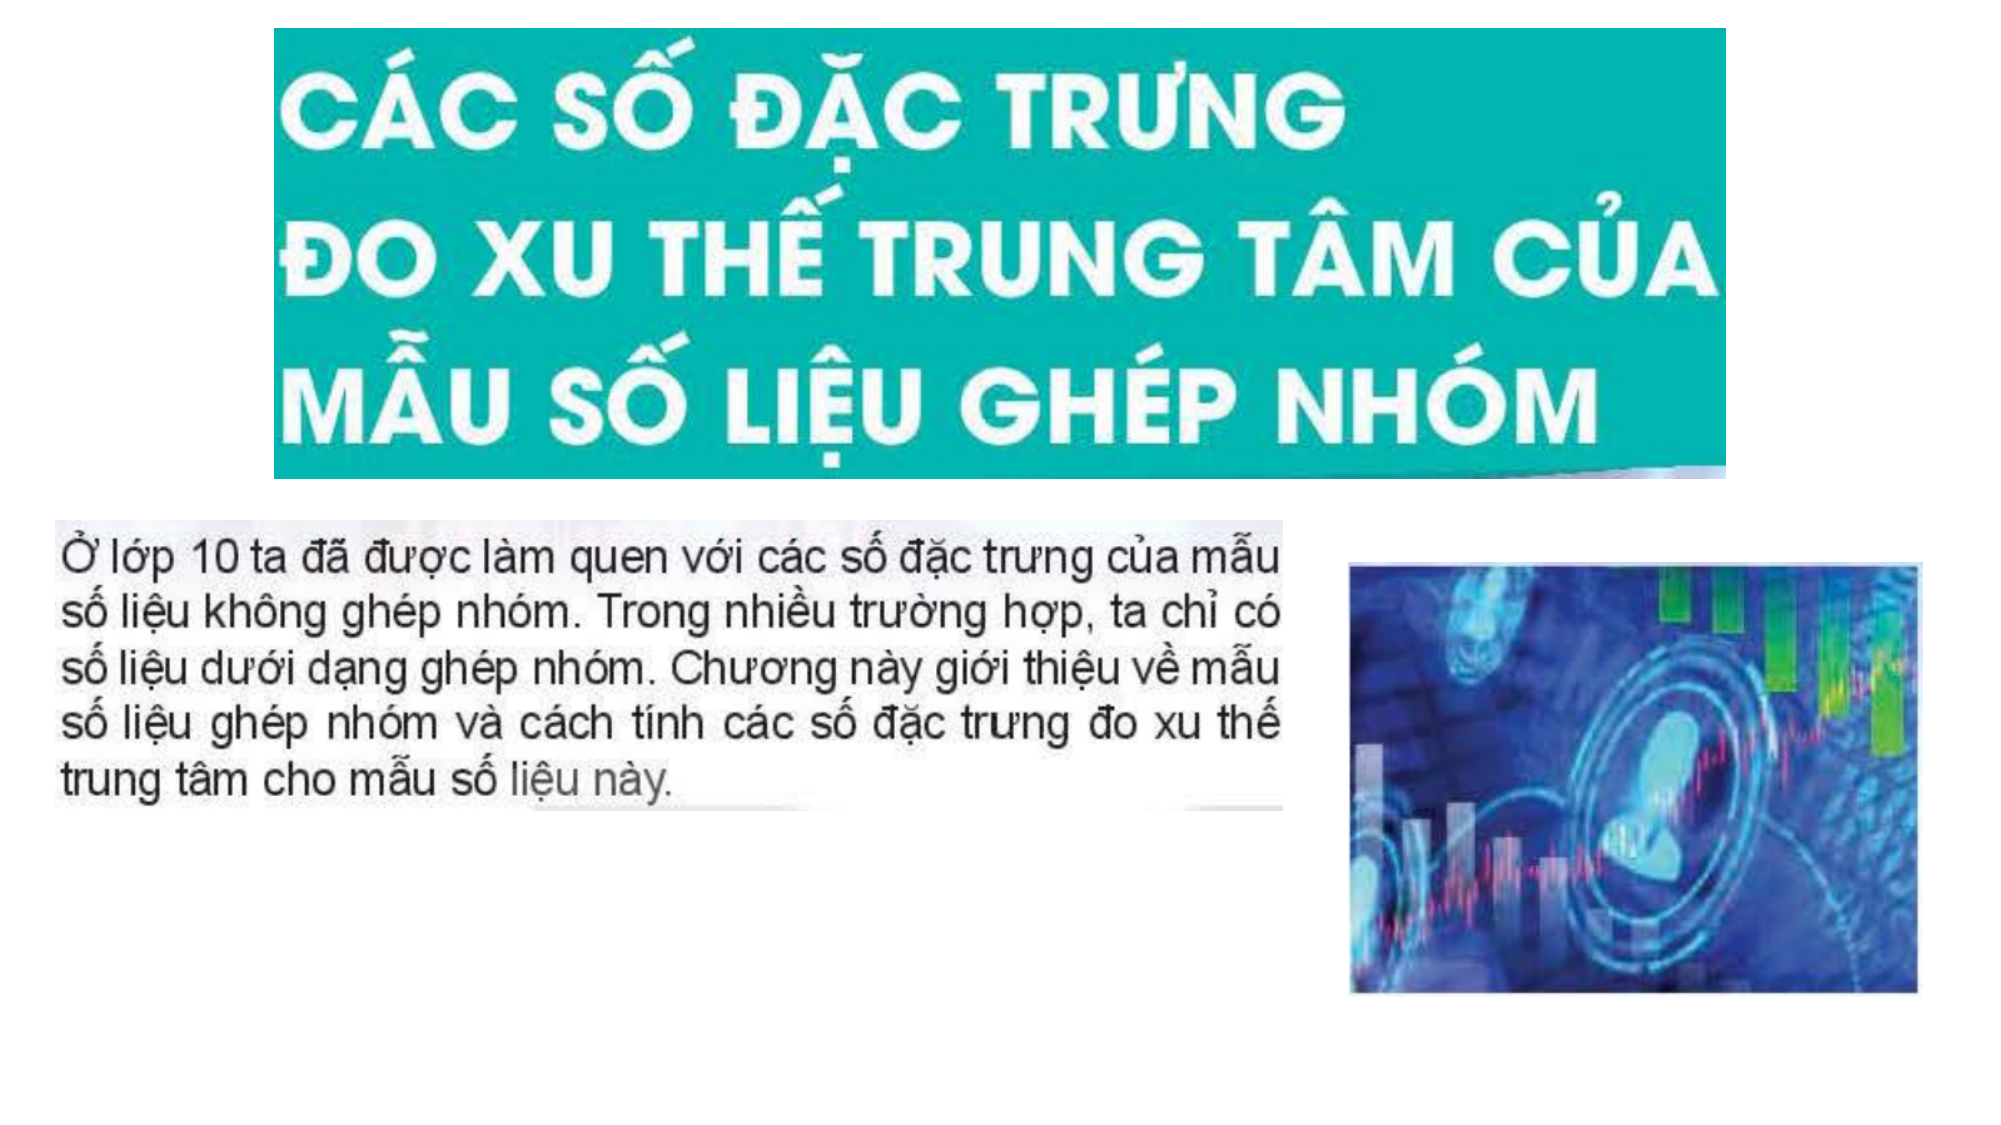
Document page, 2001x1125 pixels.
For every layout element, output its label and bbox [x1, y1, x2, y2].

picture [1348, 562, 1923, 997]
picture [55, 520, 1283, 811]
picture [274, 28, 1726, 479]
